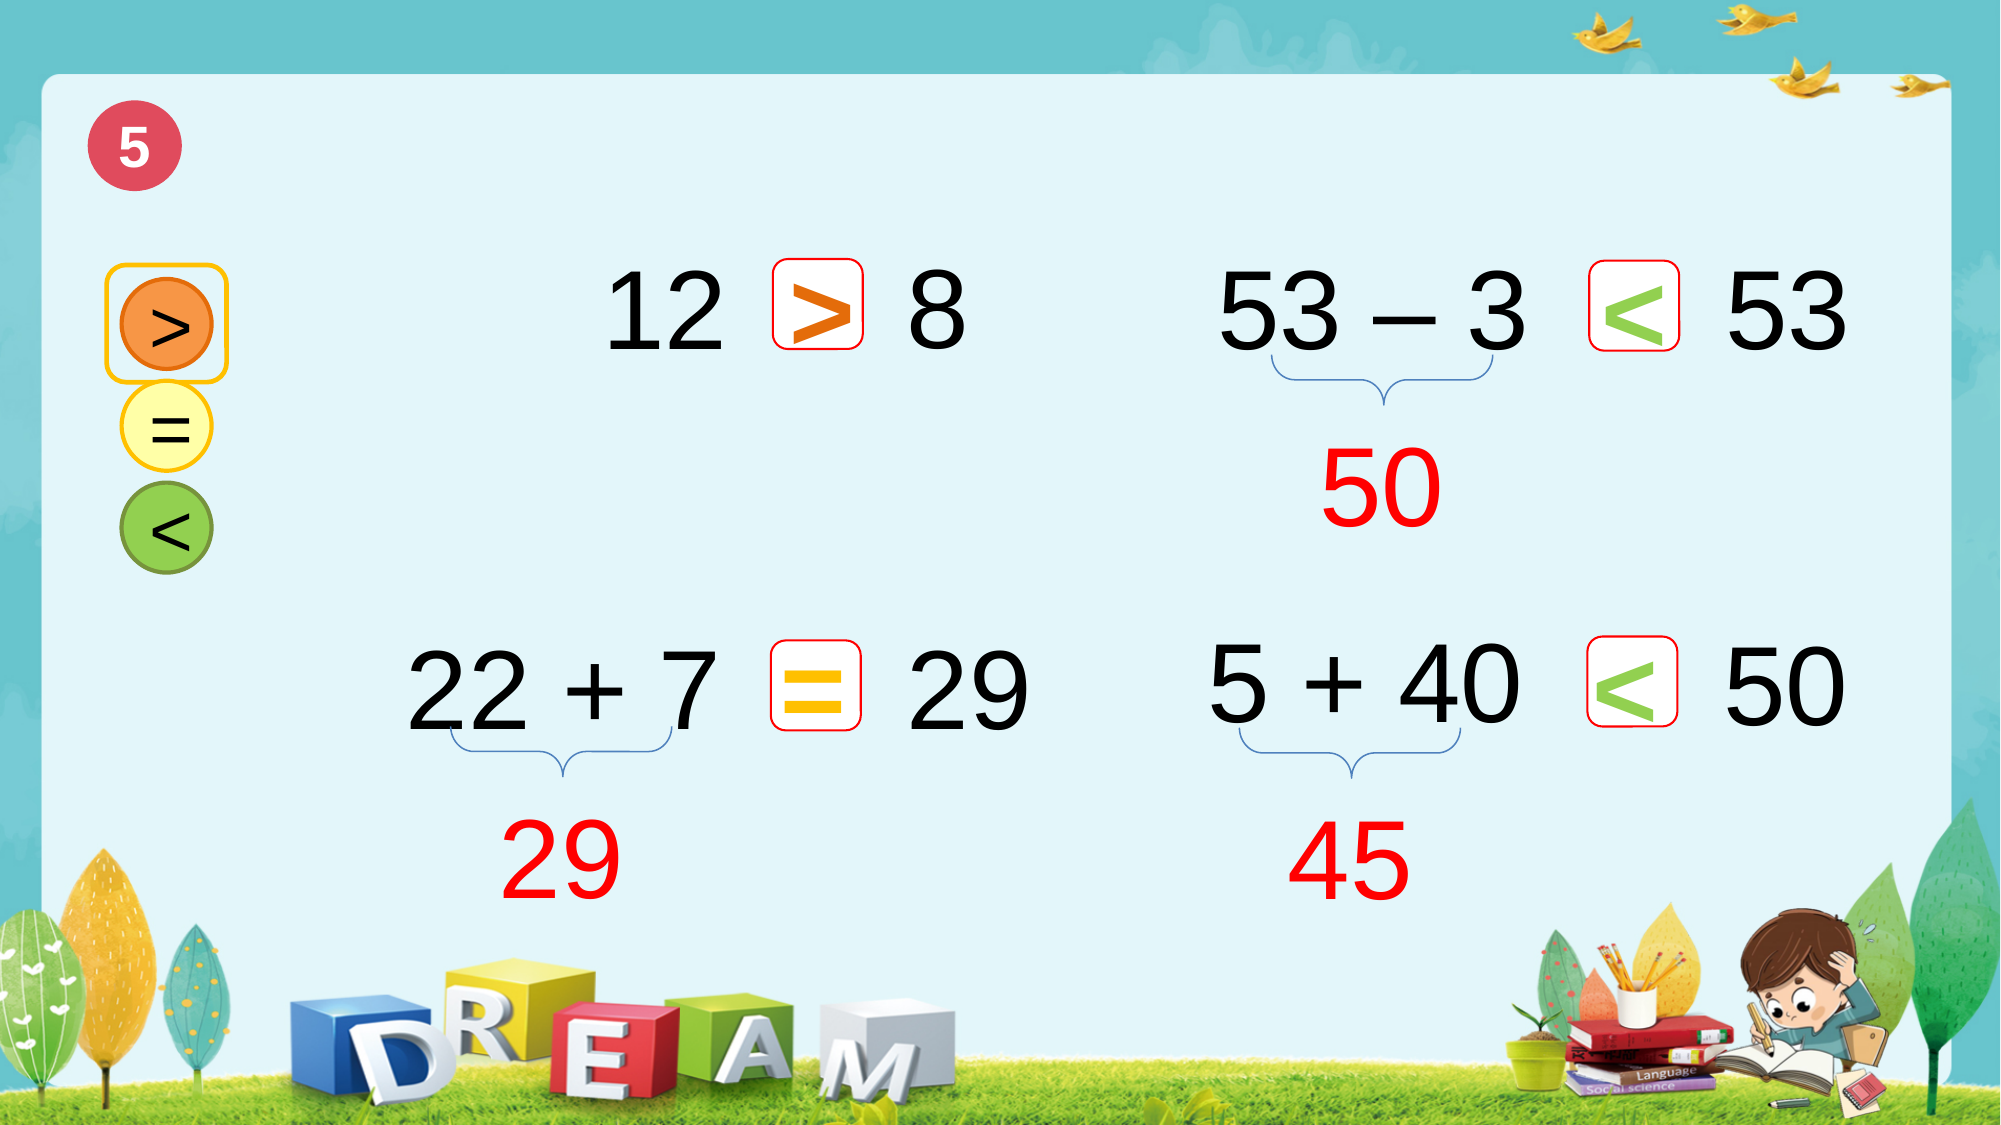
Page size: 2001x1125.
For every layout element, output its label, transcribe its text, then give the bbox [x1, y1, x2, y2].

text_box [1378, 390, 1390, 406]
picture [0, 0, 2001, 1125]
text_box 45 [1272, 779, 1428, 930]
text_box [586, 228, 985, 381]
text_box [1201, 229, 1867, 382]
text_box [1188, 602, 1865, 758]
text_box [385, 609, 1048, 762]
text_box [89, 115, 103, 177]
text_box [166, 114, 180, 177]
text_box 29 [483, 778, 639, 929]
text_box 5 [103, 101, 166, 187]
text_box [106, 264, 227, 573]
text_box 50 [1304, 406, 1460, 557]
text_box [1347, 766, 1356, 779]
